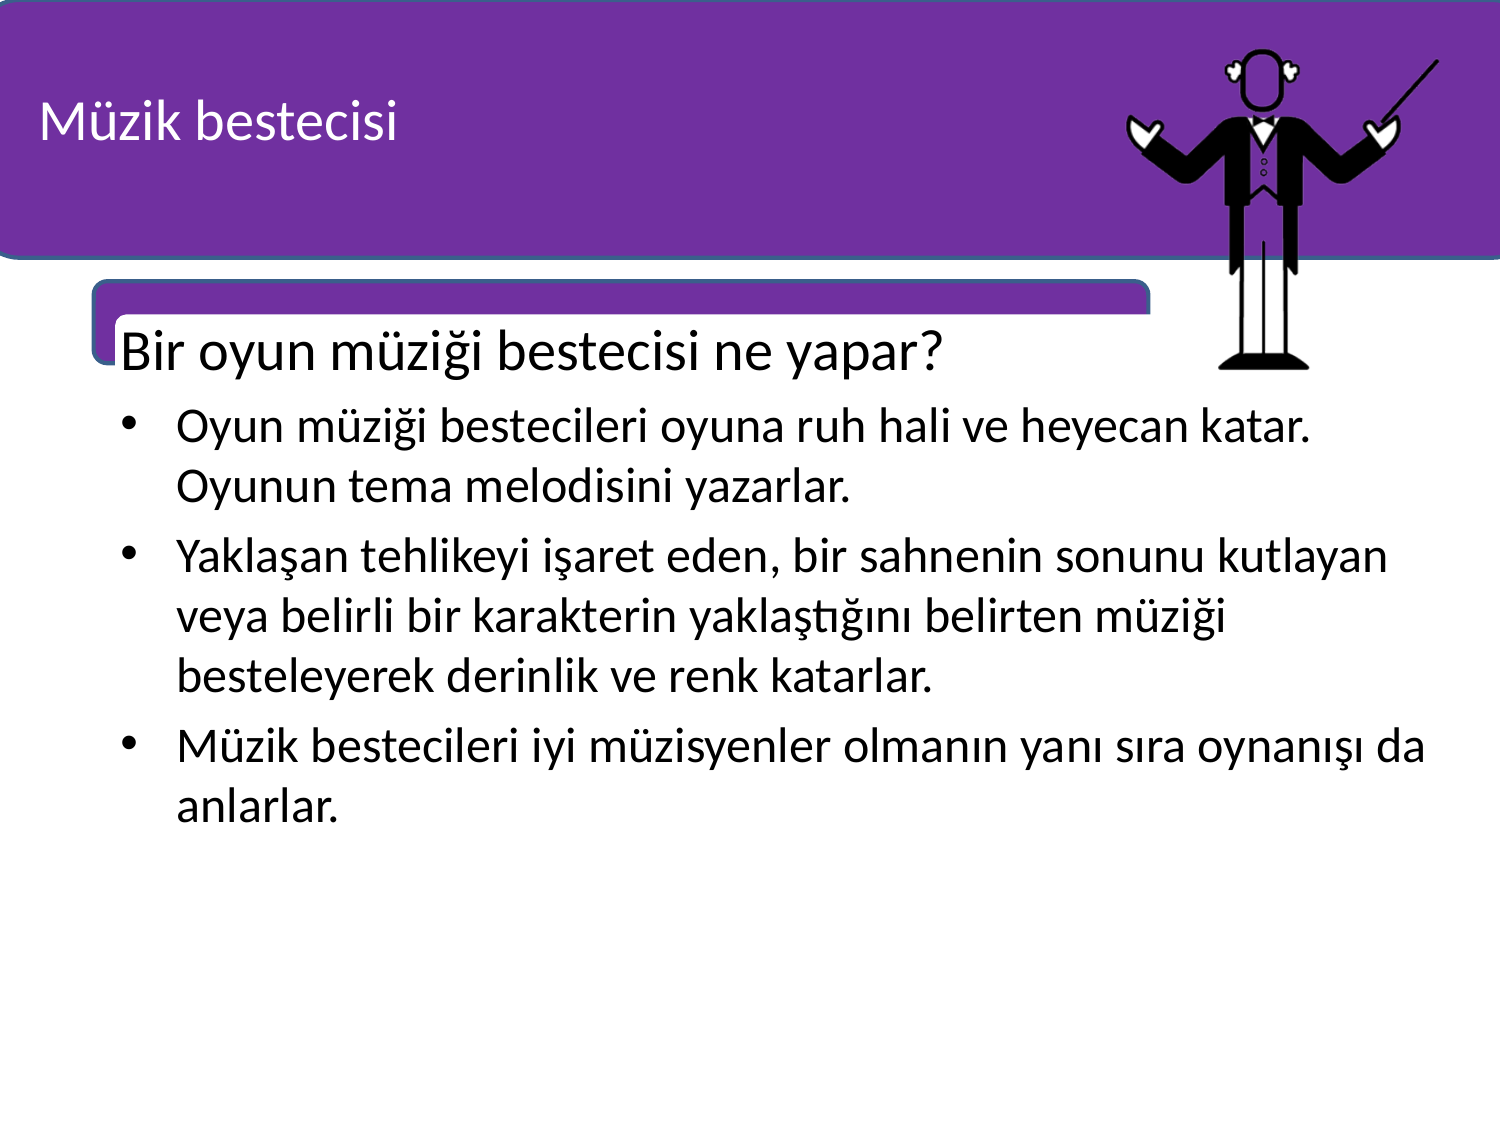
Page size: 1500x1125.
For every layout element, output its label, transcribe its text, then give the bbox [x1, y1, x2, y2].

text_box [91, 279, 932, 366]
list Bir oyun müziği bestecisi ne yapar? Oyun müziği bestecileri oyuna ruh hali ve heyecan katar. Oyunun tema melodisini yazarlar. Yaklaşan tehlikeyi işaret eden, bir sahnenin sonunu kutlayan veya belirli bir karakterin yaklaştığını belirten müziği besteleyerek derinlik ve renk katarlar. Müzik bestecileri iyi müzisyenler olmanın yanı sıra oynanışı da anlarlar. [105, 304, 1456, 1048]
text_box [0, 0, 1500, 260]
title Müzik bestecisi [23, 23, 935, 211]
picture [937, 23, 1500, 387]
